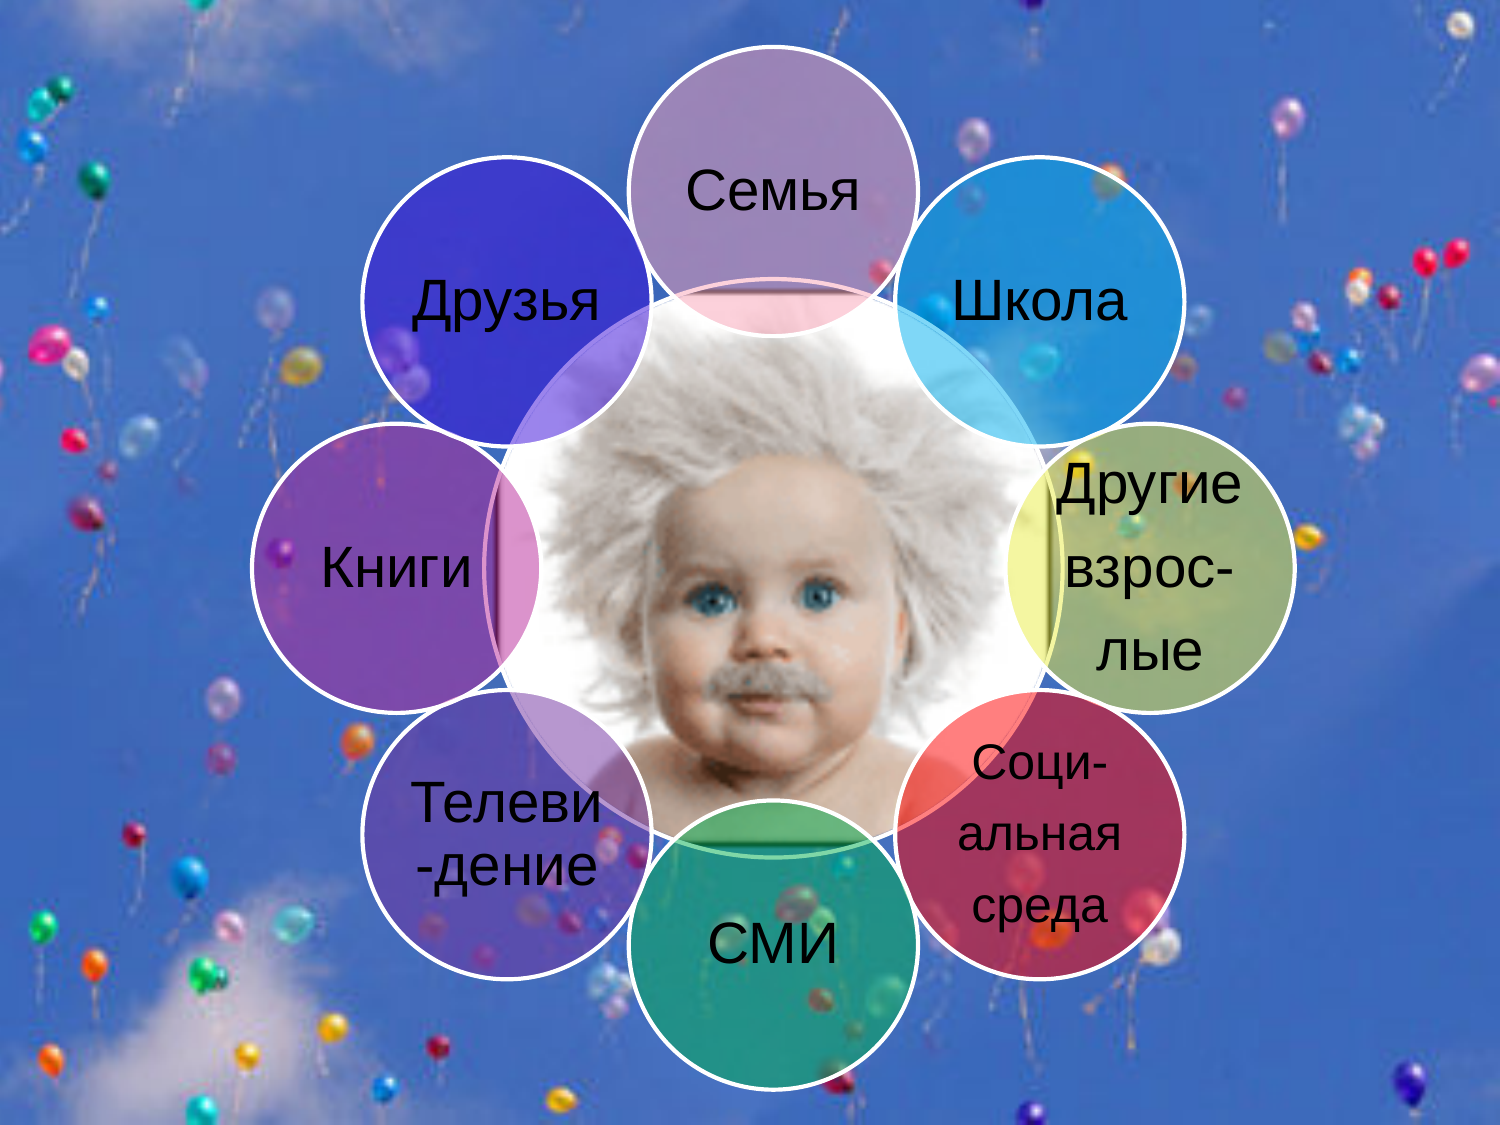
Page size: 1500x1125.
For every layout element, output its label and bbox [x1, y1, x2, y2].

picture [0, 0, 1500, 1125]
text_box [93, 46, 1454, 1091]
